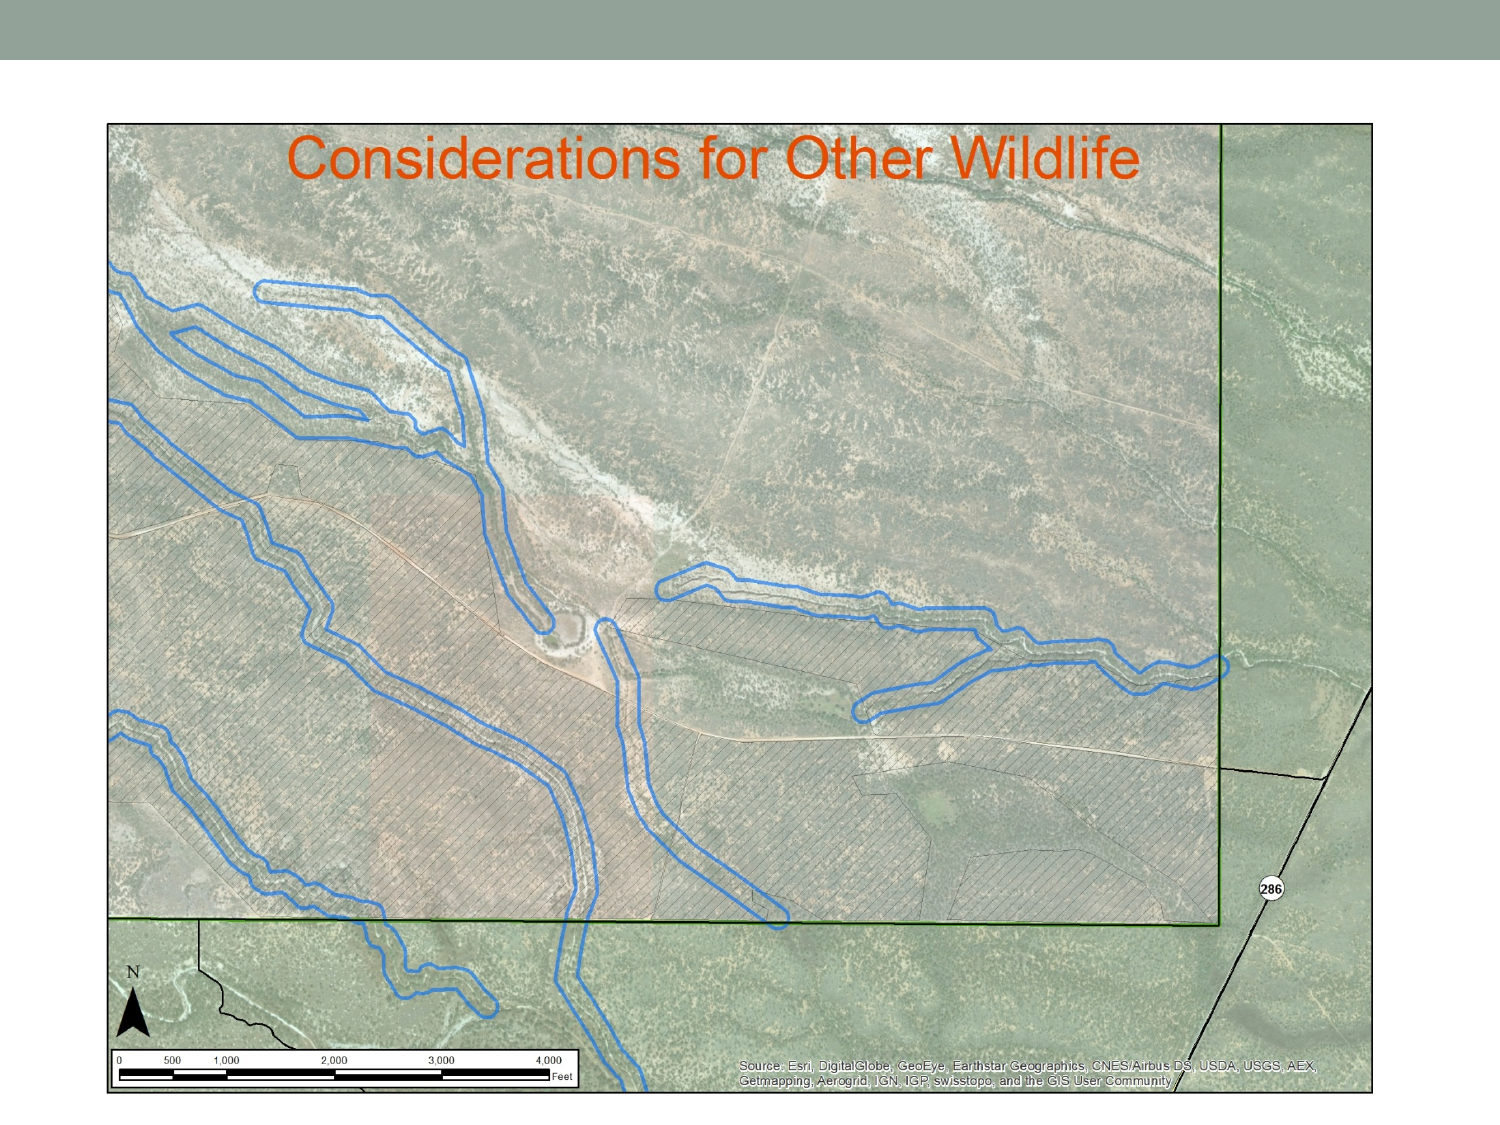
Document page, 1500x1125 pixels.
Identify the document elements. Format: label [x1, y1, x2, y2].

list [84, 99, 1396, 1113]
